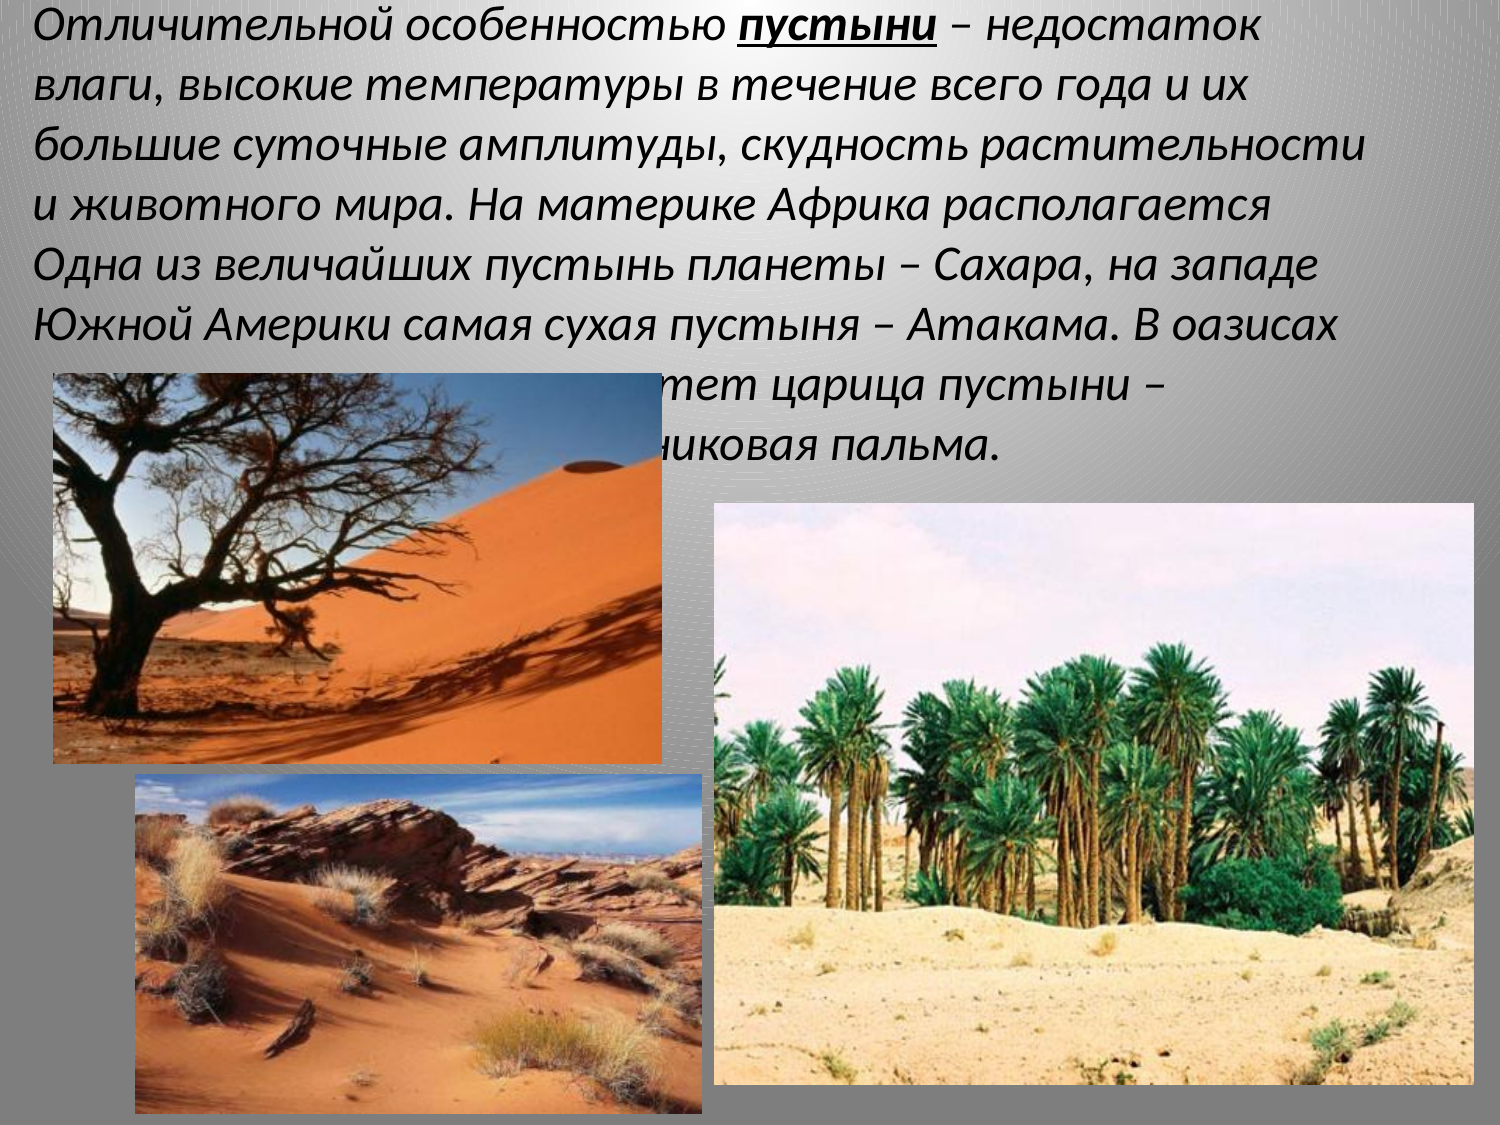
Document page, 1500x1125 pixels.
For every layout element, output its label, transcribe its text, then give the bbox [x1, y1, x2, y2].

picture [52, 373, 662, 764]
picture [714, 503, 1474, 1085]
picture [135, 774, 702, 1114]
text_box Отличительной особенностью пустыни – недостаток влаги, высокие температуры в течение всего года и их большие суточные амплитуды, скудность растительности и животного мира. На материке Африка располагается Одна из величайших пустынь планеты – Сахара, на западе Южной Америки самая сухая пустыня – Атакама. В оазисах растет царица пустыни – финиковая пальма. [17, 0, 1500, 479]
